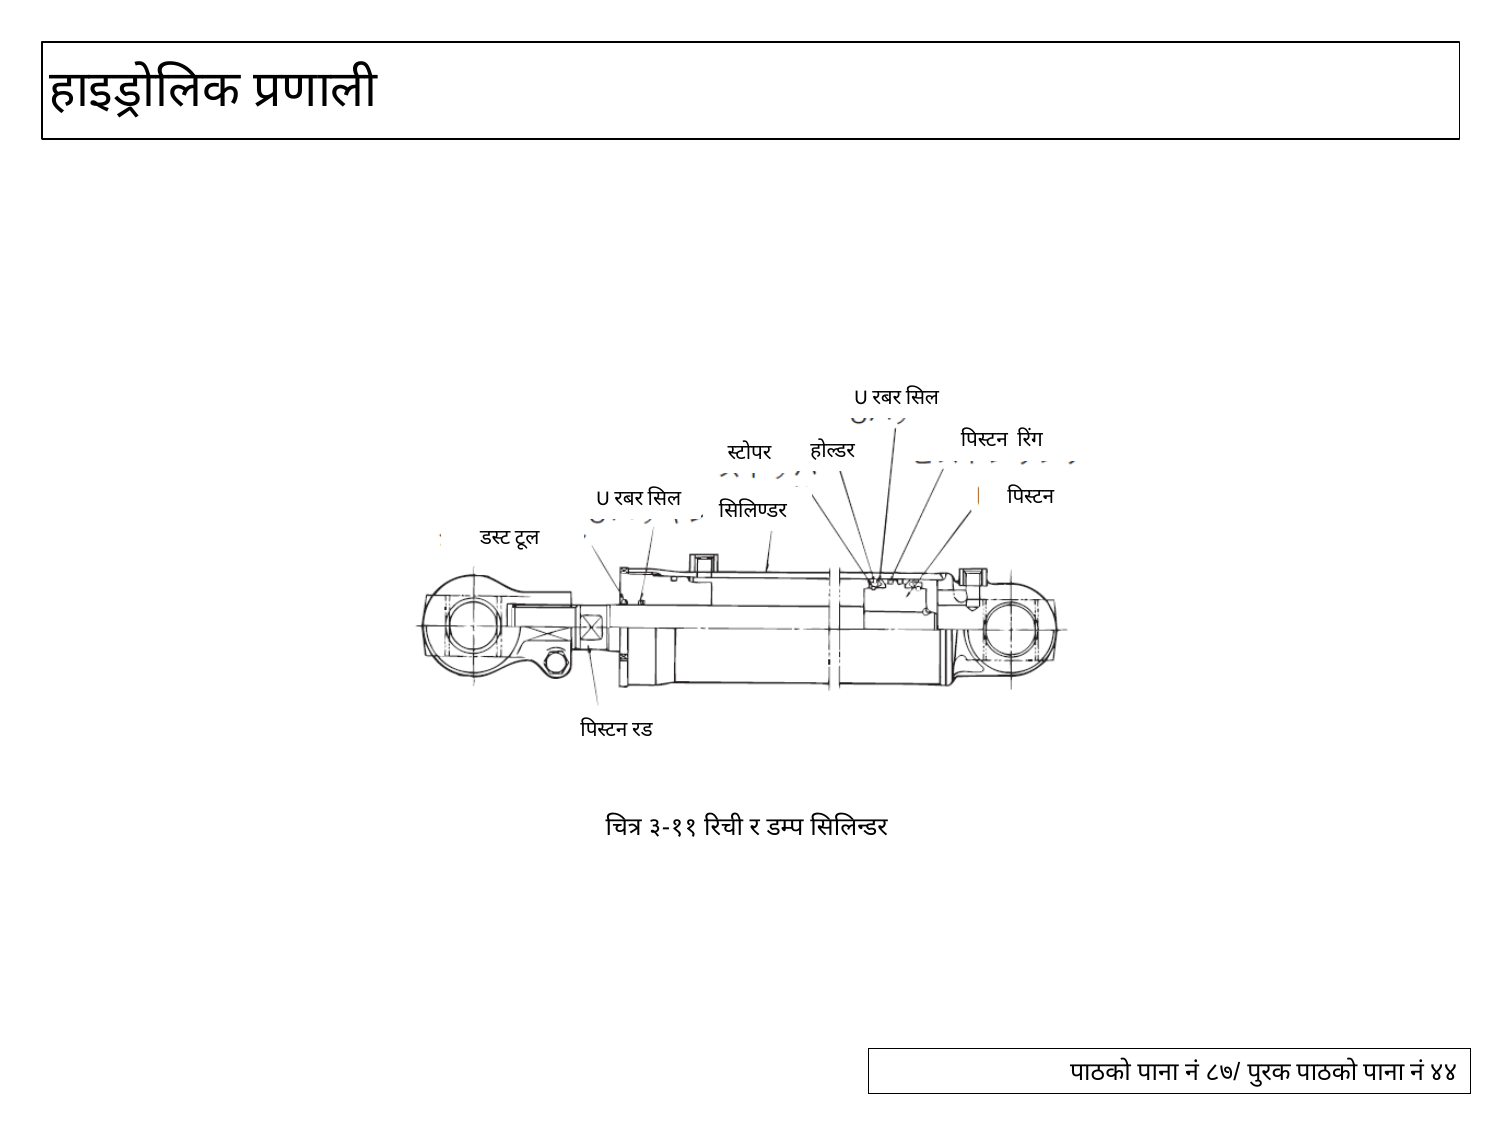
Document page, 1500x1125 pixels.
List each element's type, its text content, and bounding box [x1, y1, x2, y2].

picture [403, 375, 1096, 749]
text_box चित्र ३-११ रिची र डम्प सिलिन्डर [501, 802, 999, 848]
title हाइड्रोलिक प्रणाली [41, 41, 1460, 140]
text_box पाठको पाना नं ८७/ पुरक पाठको पाना नं ४४ [868, 1048, 1471, 1094]
